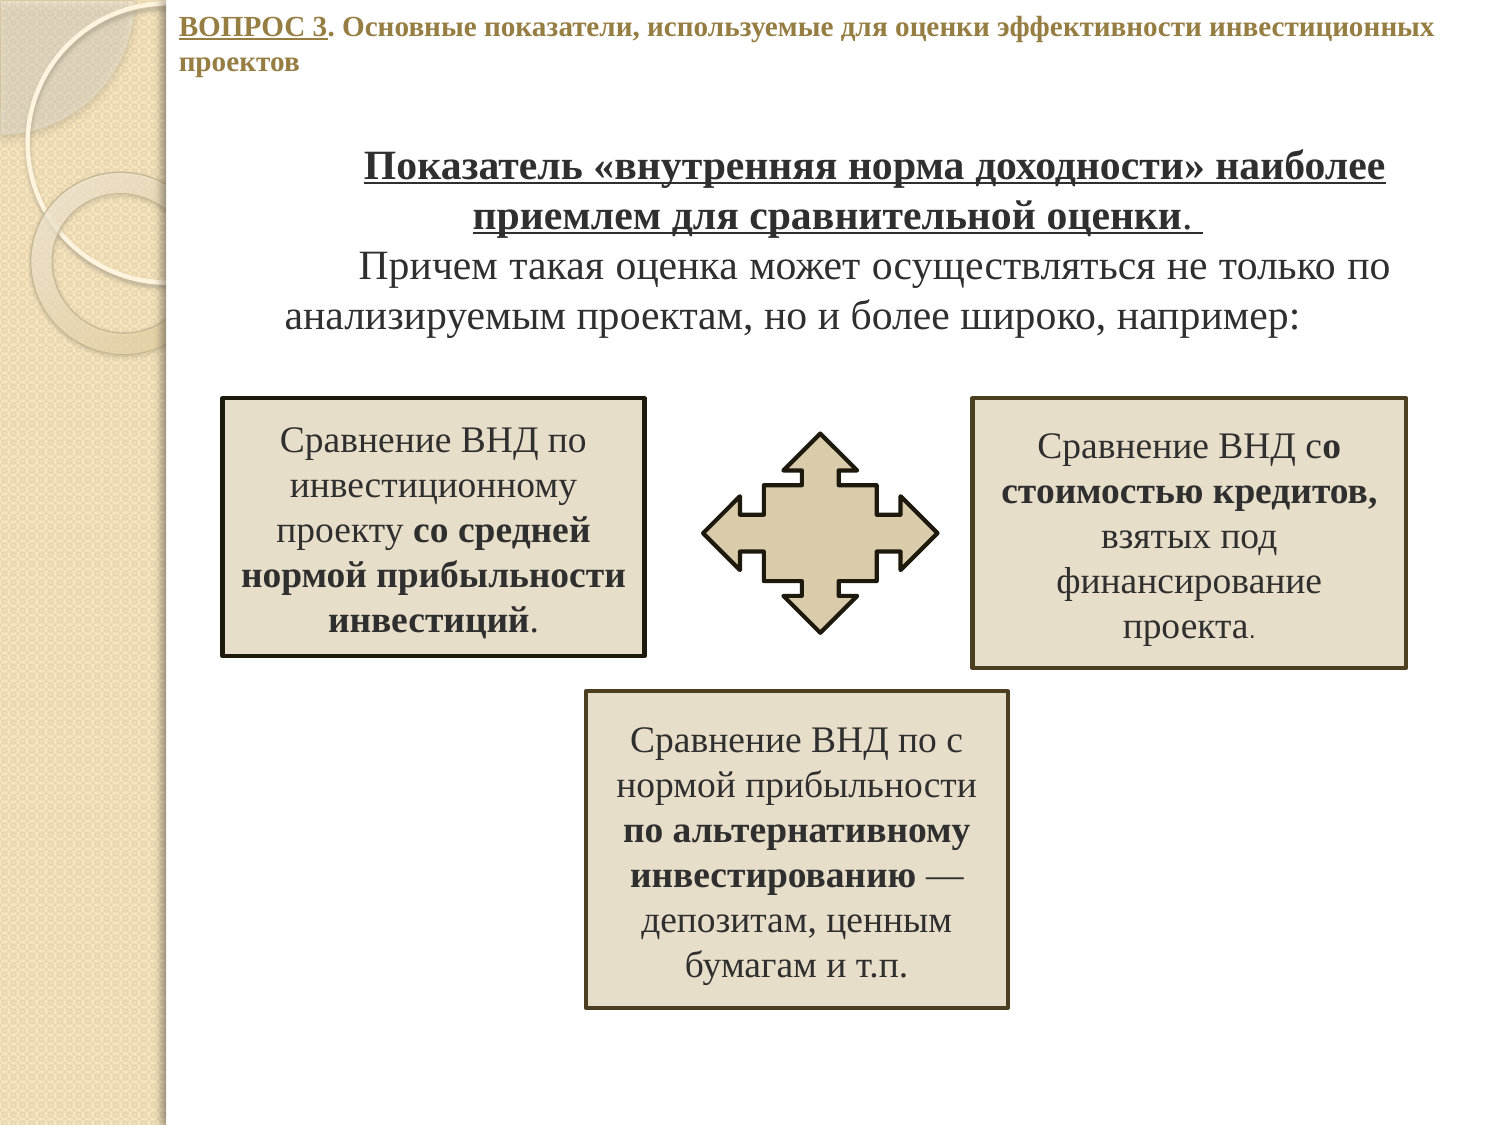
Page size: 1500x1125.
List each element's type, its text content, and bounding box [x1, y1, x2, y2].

text_box ВОПРОС 3. Основные показатели, используемые для оценки эффективности инвестиционных проектов [163, 0, 1500, 85]
text_box Сравнение ВНД со стоимостью кредитов, взятых под финансирование проекта. [970, 396, 1408, 670]
text_box Сравнение ВНД по инвестиционному проекту со средней нормой прибыльности инвестиций. [220, 396, 647, 658]
text_box Сравнение ВНД по с нормой прибыльности по альтернативному инвестированию — депозитам, ценным бумагам и т.п. [584, 689, 1010, 1010]
text_box [701, 431, 940, 635]
text_box Показатель «внутренняя норма доходности» наиболее приемлем для сравнительной оценки. Причем такая оценка может осуществляться не только по анализируемым проектам, но и более широко, например: [269, 129, 1407, 345]
